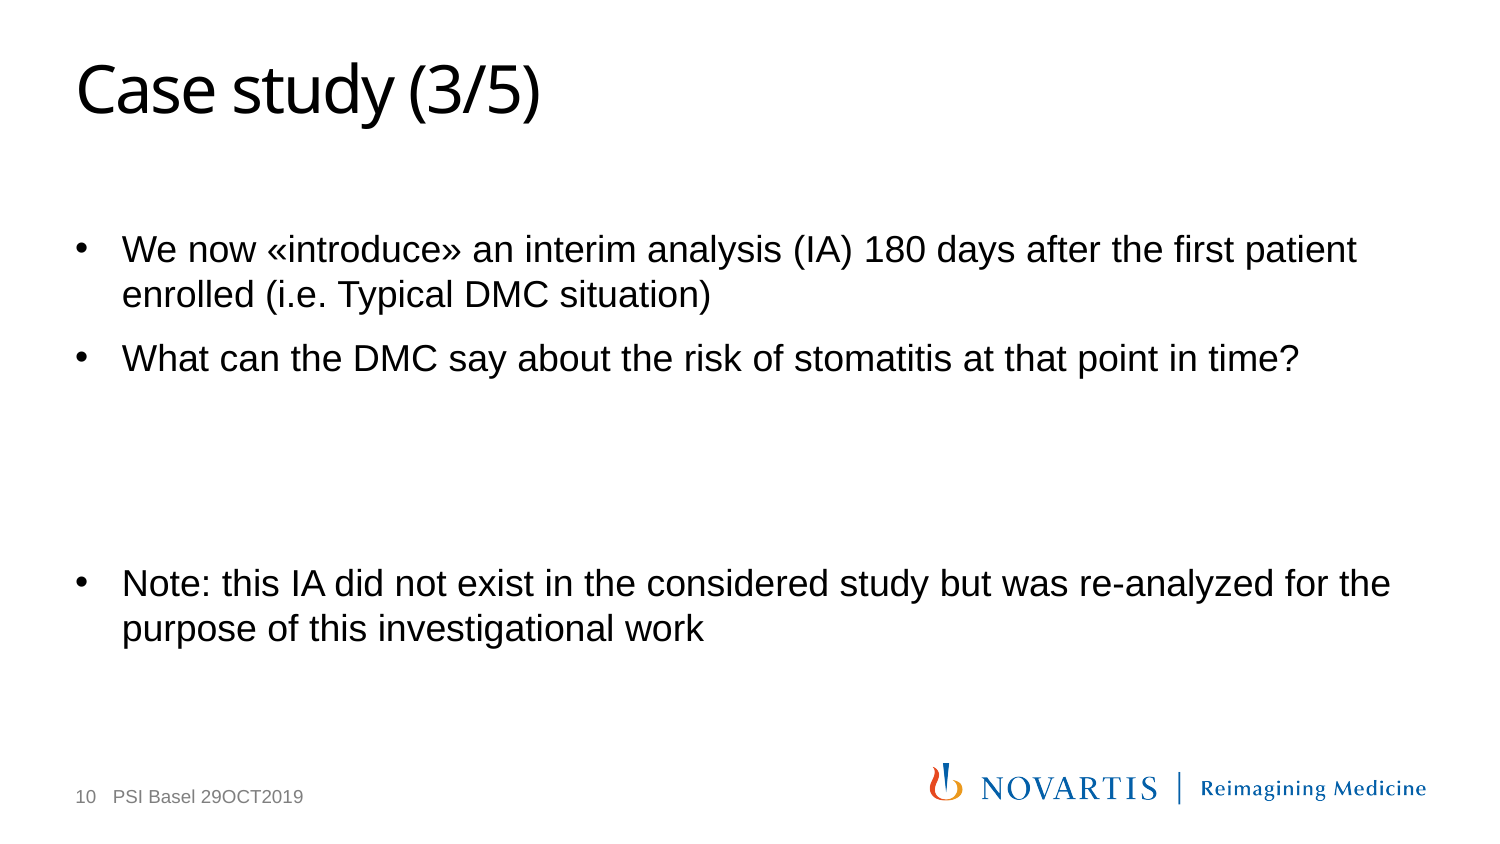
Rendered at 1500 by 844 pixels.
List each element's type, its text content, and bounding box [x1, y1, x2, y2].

footer PSI Basel 29OCT2019 [113, 784, 735, 822]
list We now «introduce» an interim analysis (IA) 180 days after the first patient enrolled (i.e. Typical DMC situation) What can the DMC say about the risk of stomatitis at that point in time? Note: this IA did not exist in the considered study but was re-analyzed for the purpose of this investigational work [75, 224, 1425, 735]
picture [886, 733, 1469, 843]
slide_number 10 [75, 784, 113, 822]
title Case study (3/5) [75, 56, 1425, 214]
